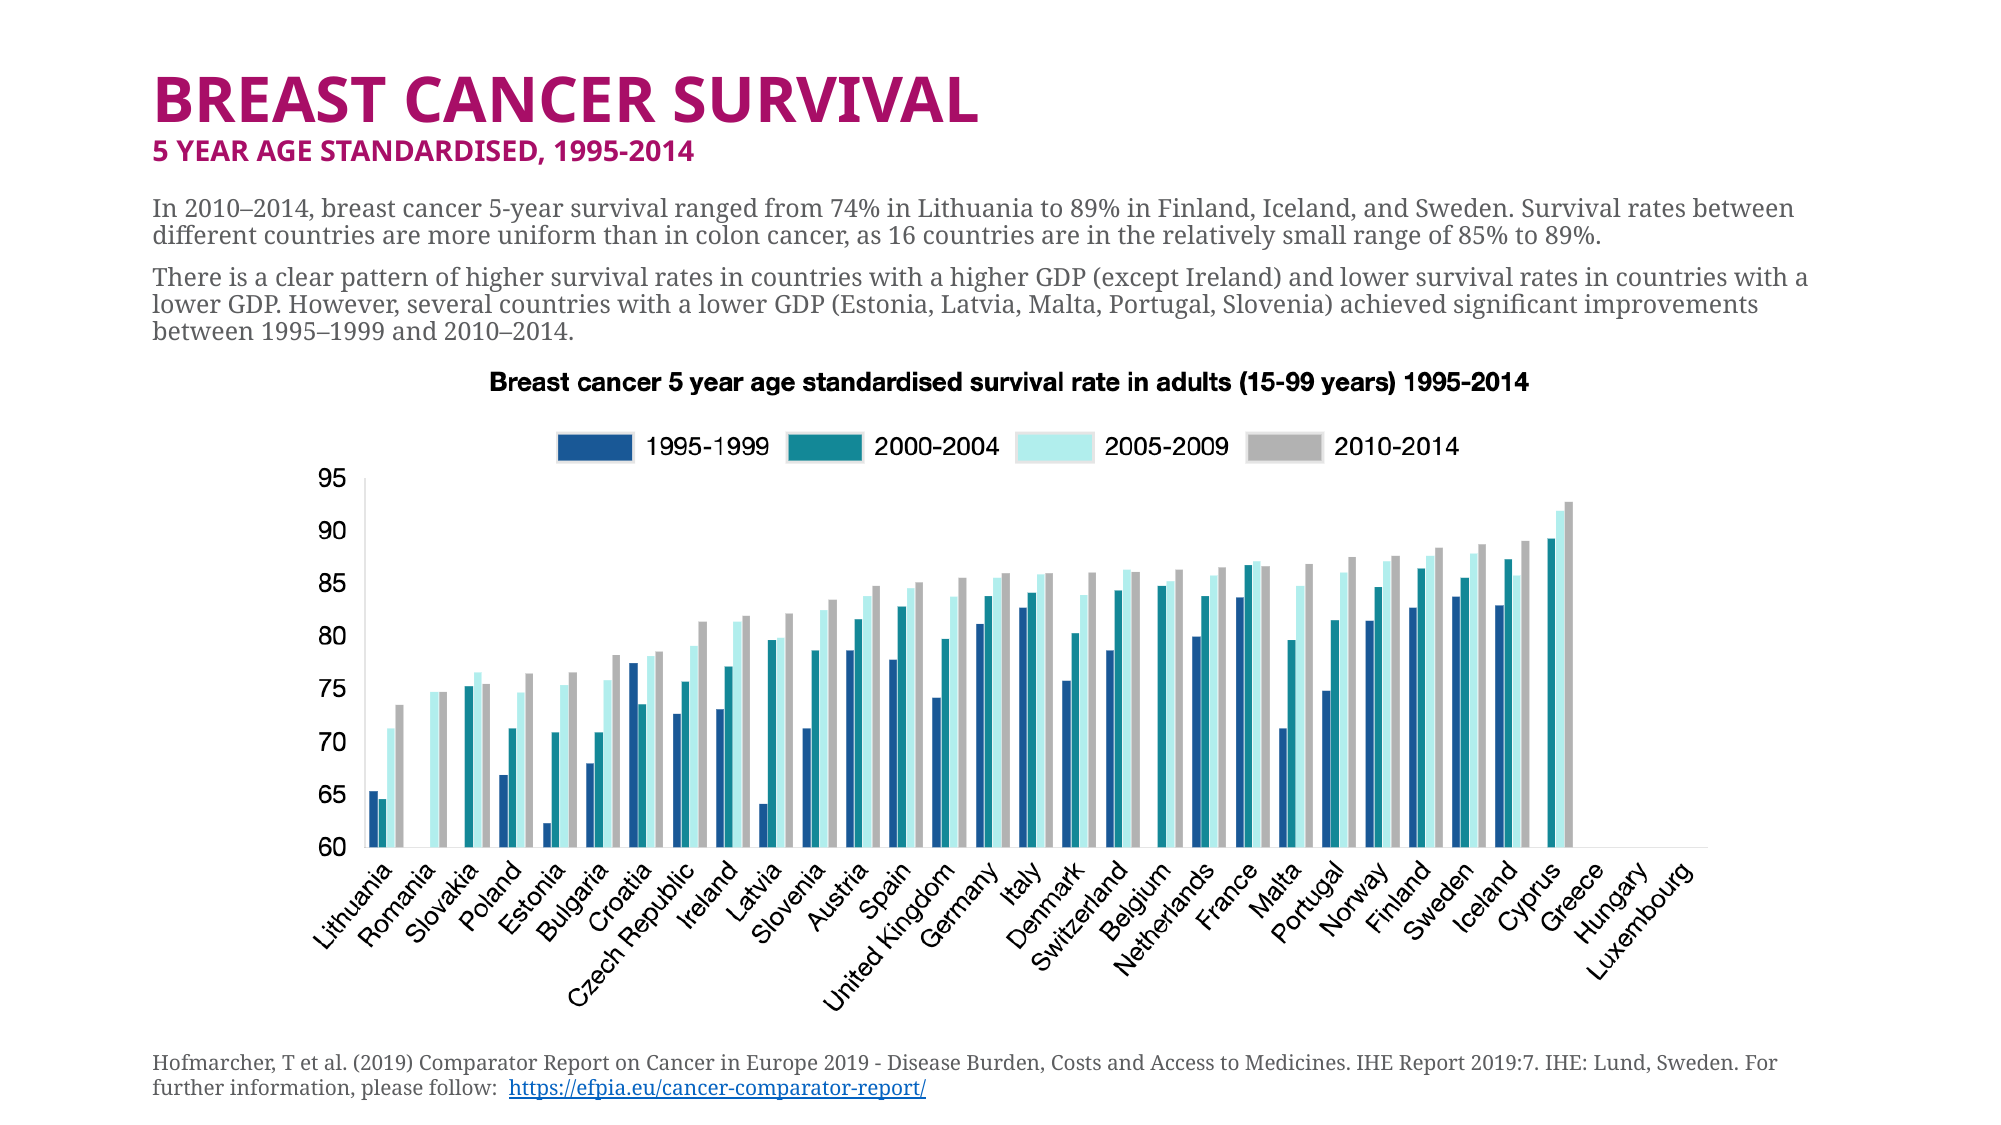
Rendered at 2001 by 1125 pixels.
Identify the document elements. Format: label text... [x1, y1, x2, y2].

picture [275, 346, 1729, 1027]
text_box Hofmarcher, T et al. (2019) Comparator Report on Cancer in Europe 2019 - Disease Burden, Costs and Access to Medicines. IHE Report 2019:7. IHE: Lund, Sweden. For further information, please follow: https://efpia.eu/cancer-comparator-report/ [137, 1045, 1863, 1116]
title BREAST CANCER SURVIVAL 5 YEAR AGE STANDARDISED, 1995-2014 [137, 59, 1863, 176]
list In 2010–2014, breast cancer 5-year survival ranged from 74% in Lithuania to 89% in Finland, Iceland, and Sweden. Survival rates between different countries are more uniform than in colon cancer, as 16 countries are in the relatively small range of 85% to 89%. There is a clear pattern of higher survival rates in countries with a higher GDP (except Ireland) and lower survival rates in countries with a lower GDP. However, several countries with a lower GDP (Estonia, Latvia, Malta, Portugal, Slovenia) achieved significant improvements between 1995–1999 and 2010–2014. [137, 188, 1863, 355]
